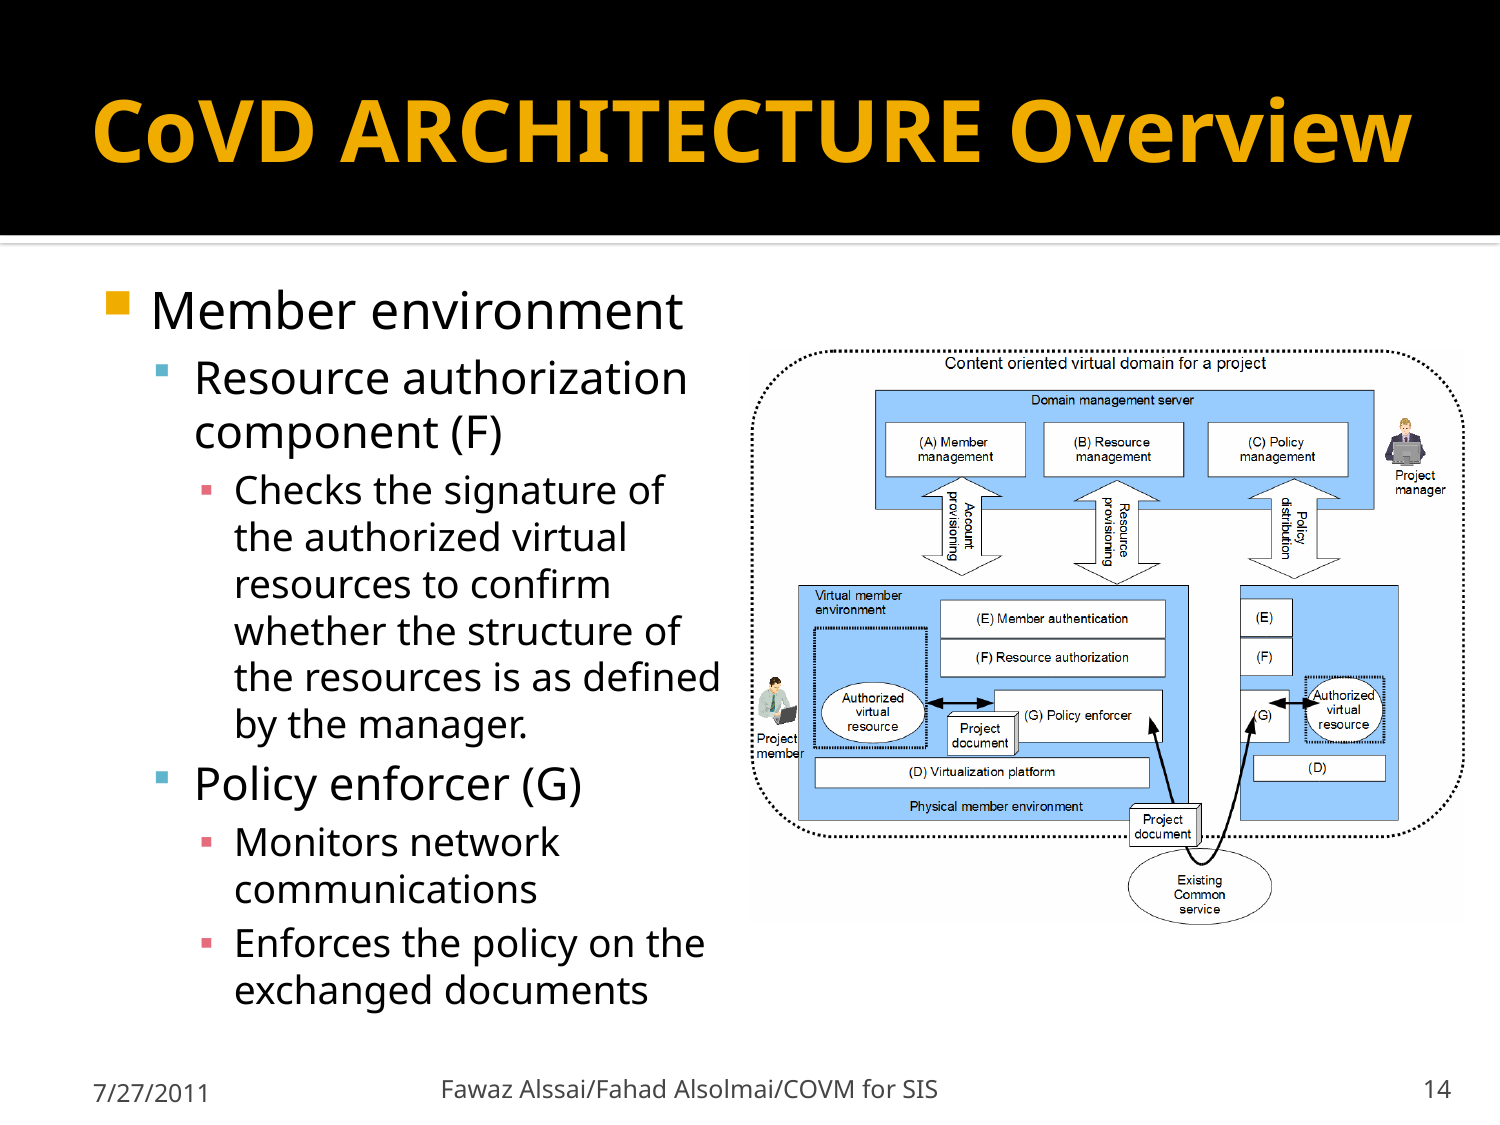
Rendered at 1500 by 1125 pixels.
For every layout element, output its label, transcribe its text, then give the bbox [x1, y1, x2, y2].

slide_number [75, 1062, 425, 1108]
picture [749, 349, 1465, 926]
title CoVD ARCHITECTURE Overview [75, 25, 1425, 231]
footer Fawaz Alssai/Fahad Alsolmai/COVM for SIS [433, 1062, 1337, 1108]
slide_number 14 [1345, 1062, 1467, 1108]
list Member environment Resource authorization component (F) Checks the signature of the authorized virtual resources to confirm whether the structure of the resources is as defined by the manager. Policy enforcer (G) Monitors network communications Enforces the policy on the exchanged documents [75, 262, 738, 1038]
